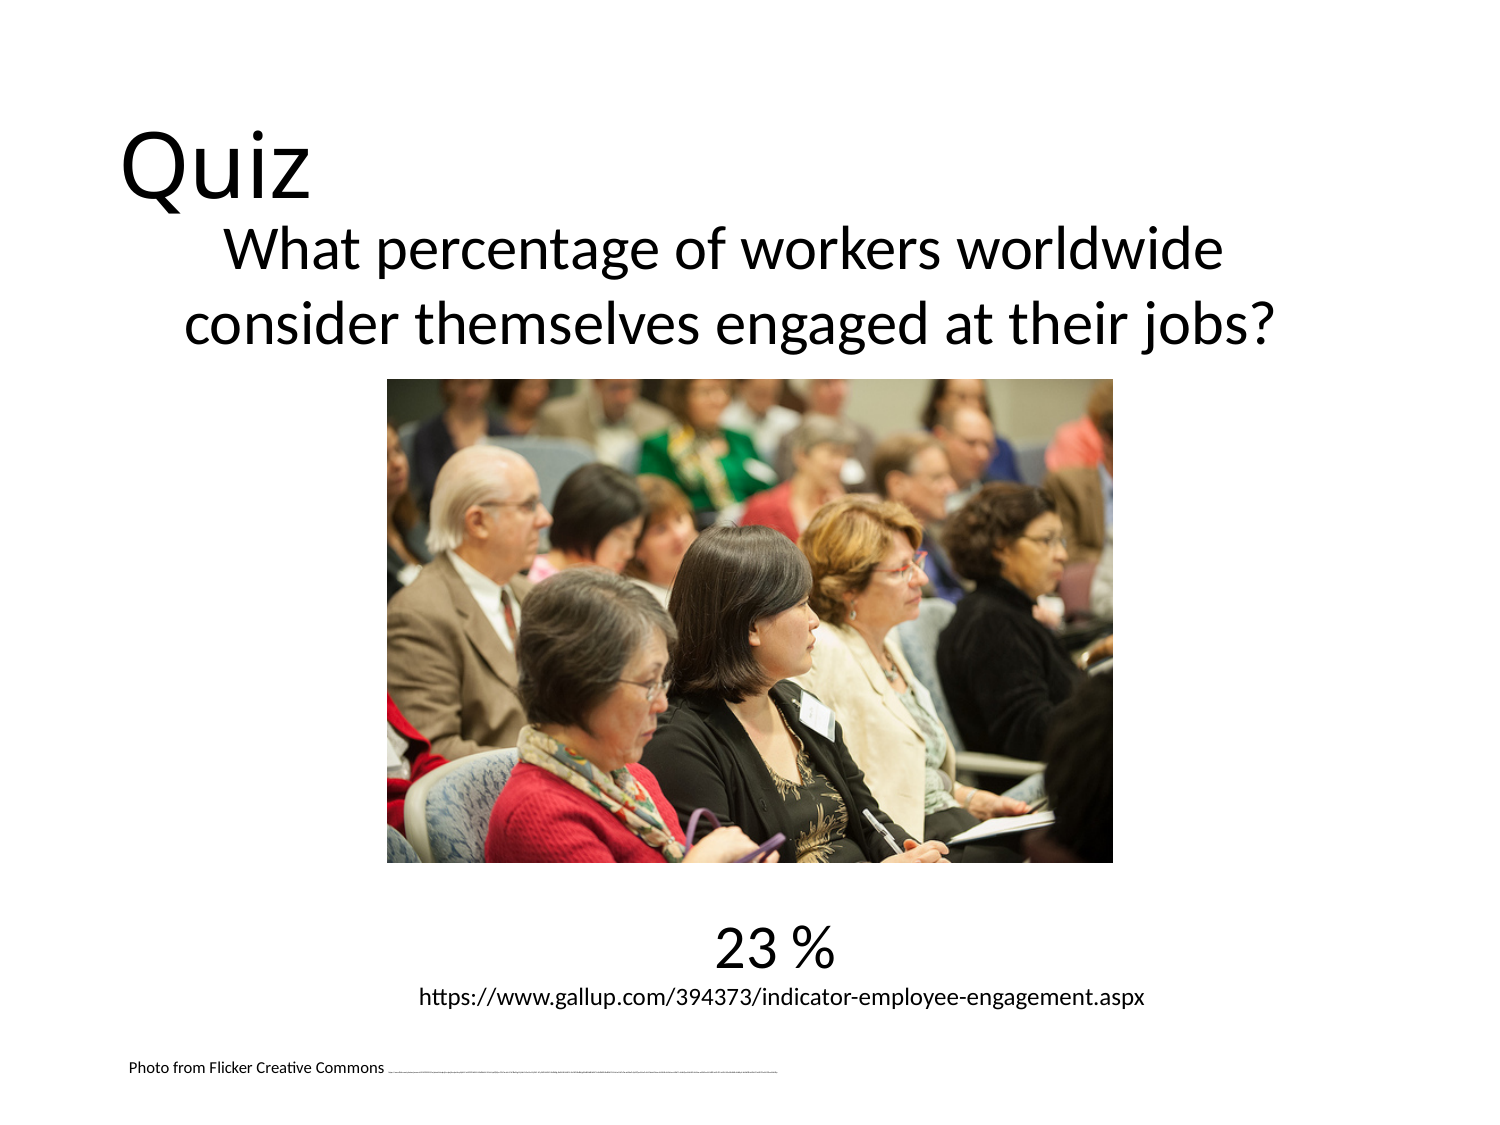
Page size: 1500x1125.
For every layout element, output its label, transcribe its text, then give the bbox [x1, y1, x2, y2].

text_box What percentage of workers worldwide consider themselves engaged at their jobs? [169, 199, 1294, 365]
title Quiz [103, 59, 1397, 278]
text_box Photo from Flicker Creative Commons https://www.flickr.com/photos/pennwic/8142281815/in/photolist-dpvjHe-dpvjNz-dpvths-pQoPx7-aMi2SZ-8vEXtU-8vBWcM-5C6oVt-pEQiQm-97vCko-rKn1F-h7BuWg-h7ybkV-h7wXts-h7y2AF-h7y1NP-8vBVJ2-8vBW8g-8vBVL8-8vBVZr-8vEXGf-8vBWgB-8vBWdB-8vBVTe-8vBW8X-8vBW4Z-h7wVwR-h7x7bs-aMi6nD-5pYDTp-aMiarZ-aMi2xk-aMhLrn-aMhSLR-aMhUsa-aMhK7i-aMhJQz-aMhUbT-aMhJxr-aMhYfc-aMhURP-aMhTt2-aMhV48-aMhKk8-aMhKyV-aMhKRR-aMhLHT-aMhTFt-aMhTXz-aMhUEp [114, 1049, 796, 1085]
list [387, 379, 1113, 863]
text_box 23 % https://www.gallup.com/394373/indicator-employee-engagement.aspx [404, 898, 1162, 1018]
